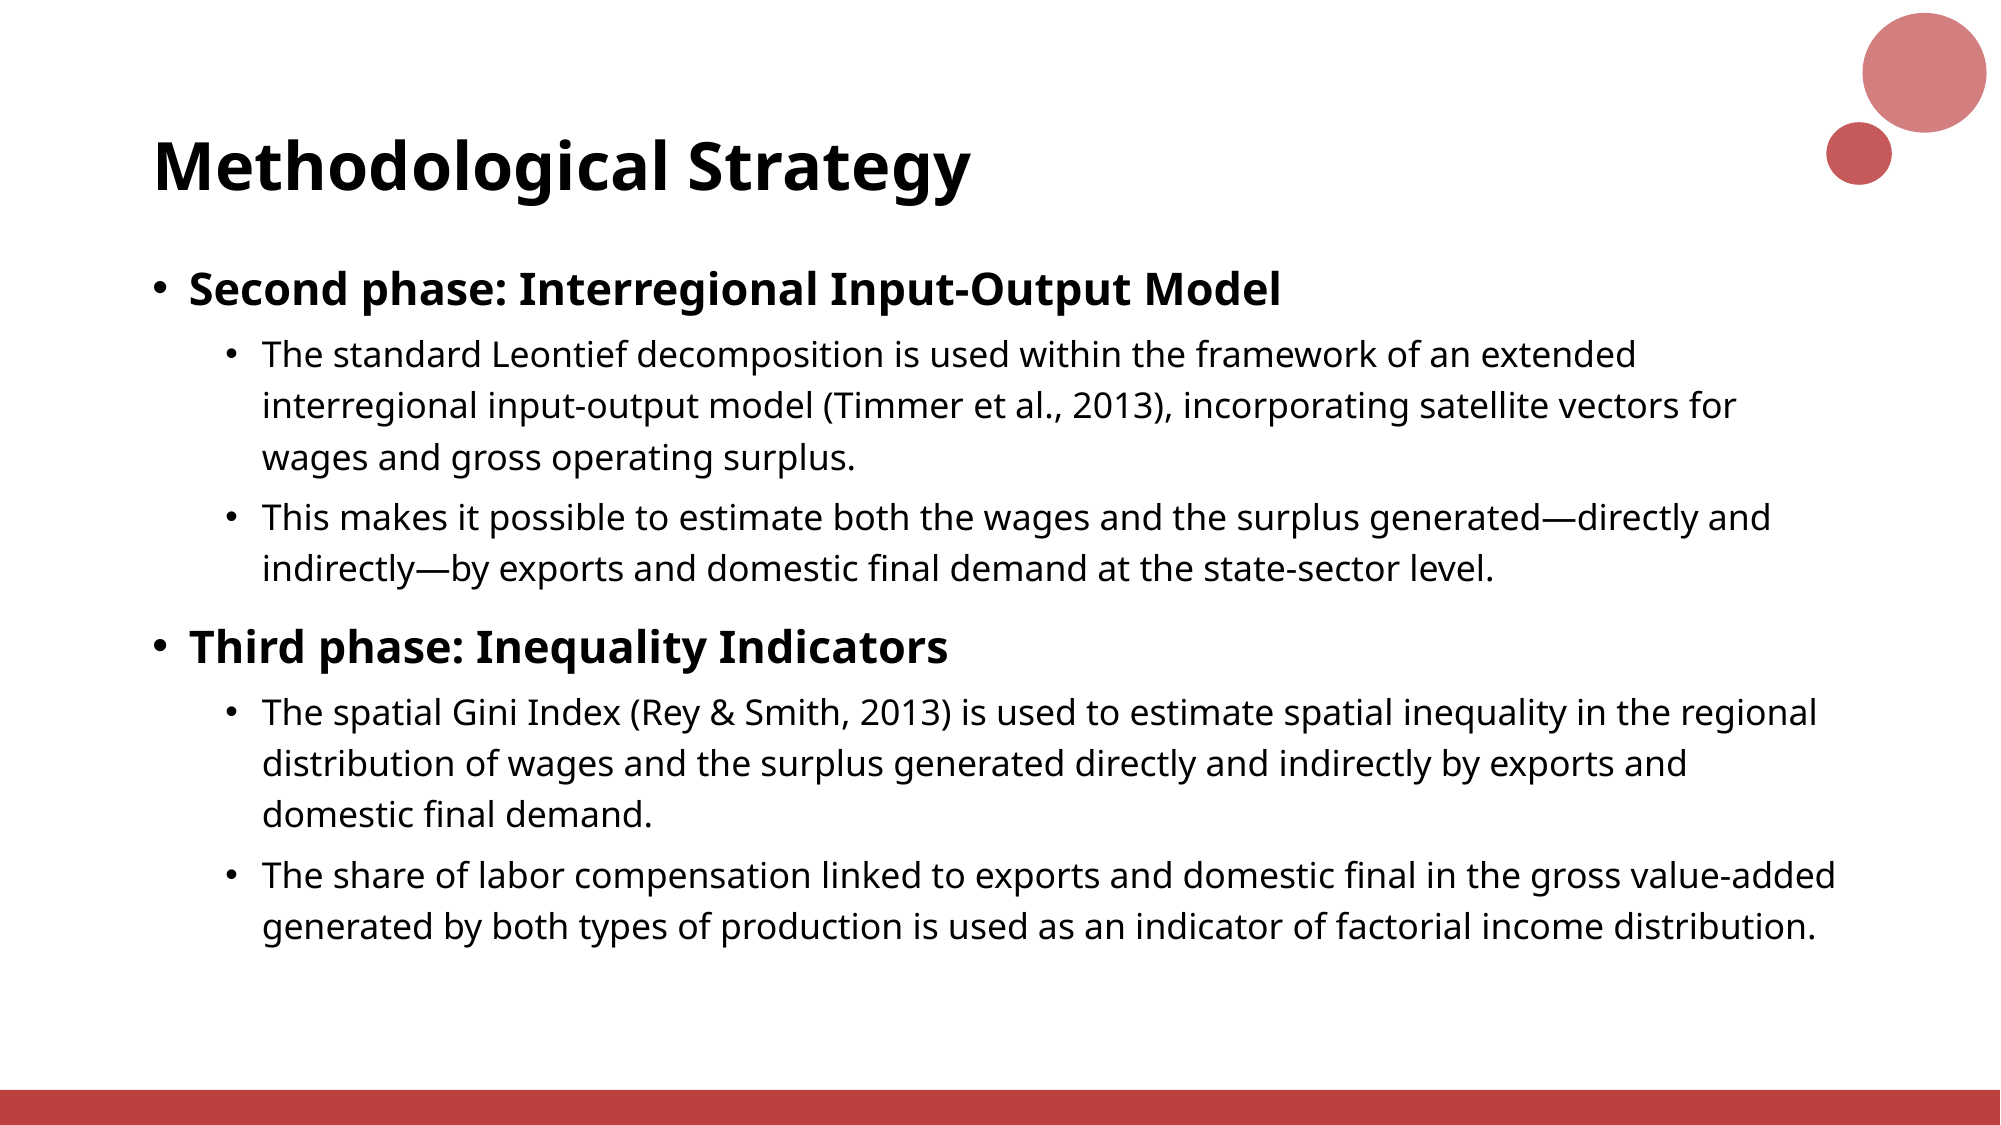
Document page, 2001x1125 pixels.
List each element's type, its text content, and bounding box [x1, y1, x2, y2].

text_box [0, 1089, 2000, 1125]
list Second phase: Interregional Input-Output Model The standard Leontief decomposition is used within the framework of an extended interregional input-output model (Timmer et al., 2013), incorporating satellite vectors for wages and gross operating surplus. This makes it possible to estimate both the wages and the surplus generated—directly and indirectly—by exports and domestic final demand at the state-sector level. Third phase: Inequality Indicators The spatial Gini Index (Rey & Smith, 2013) is used to estimate spatial inequality in the regional distribution of wages and the surplus generated directly and indirectly by exports and domestic final demand. The share of labor compensation linked to exports and domestic final in the gross value-added generated by both types of production is used as an indicator of factorial income distribution. [137, 242, 1863, 998]
text_box [1863, 121, 1893, 186]
title Methodological Strategy [137, 59, 1863, 242]
text_box [1863, 11, 1988, 134]
